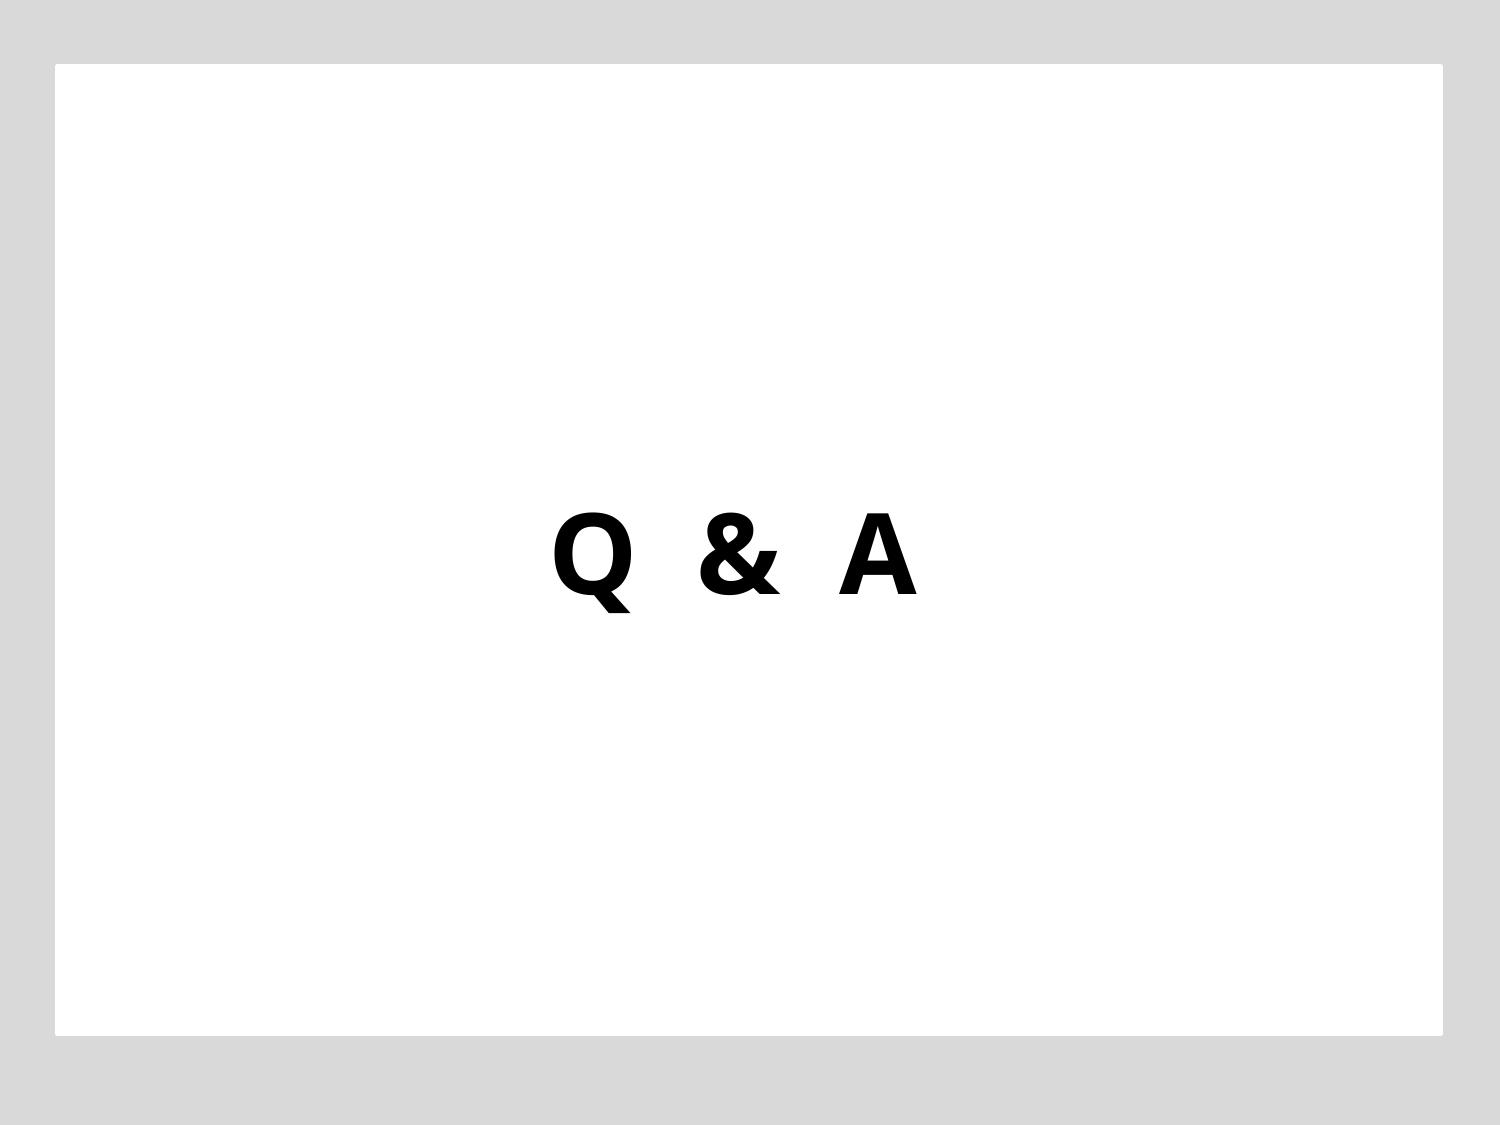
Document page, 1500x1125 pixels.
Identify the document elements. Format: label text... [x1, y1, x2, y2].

text_box [55, 64, 1443, 1036]
text_box Q & A [533, 474, 1034, 624]
